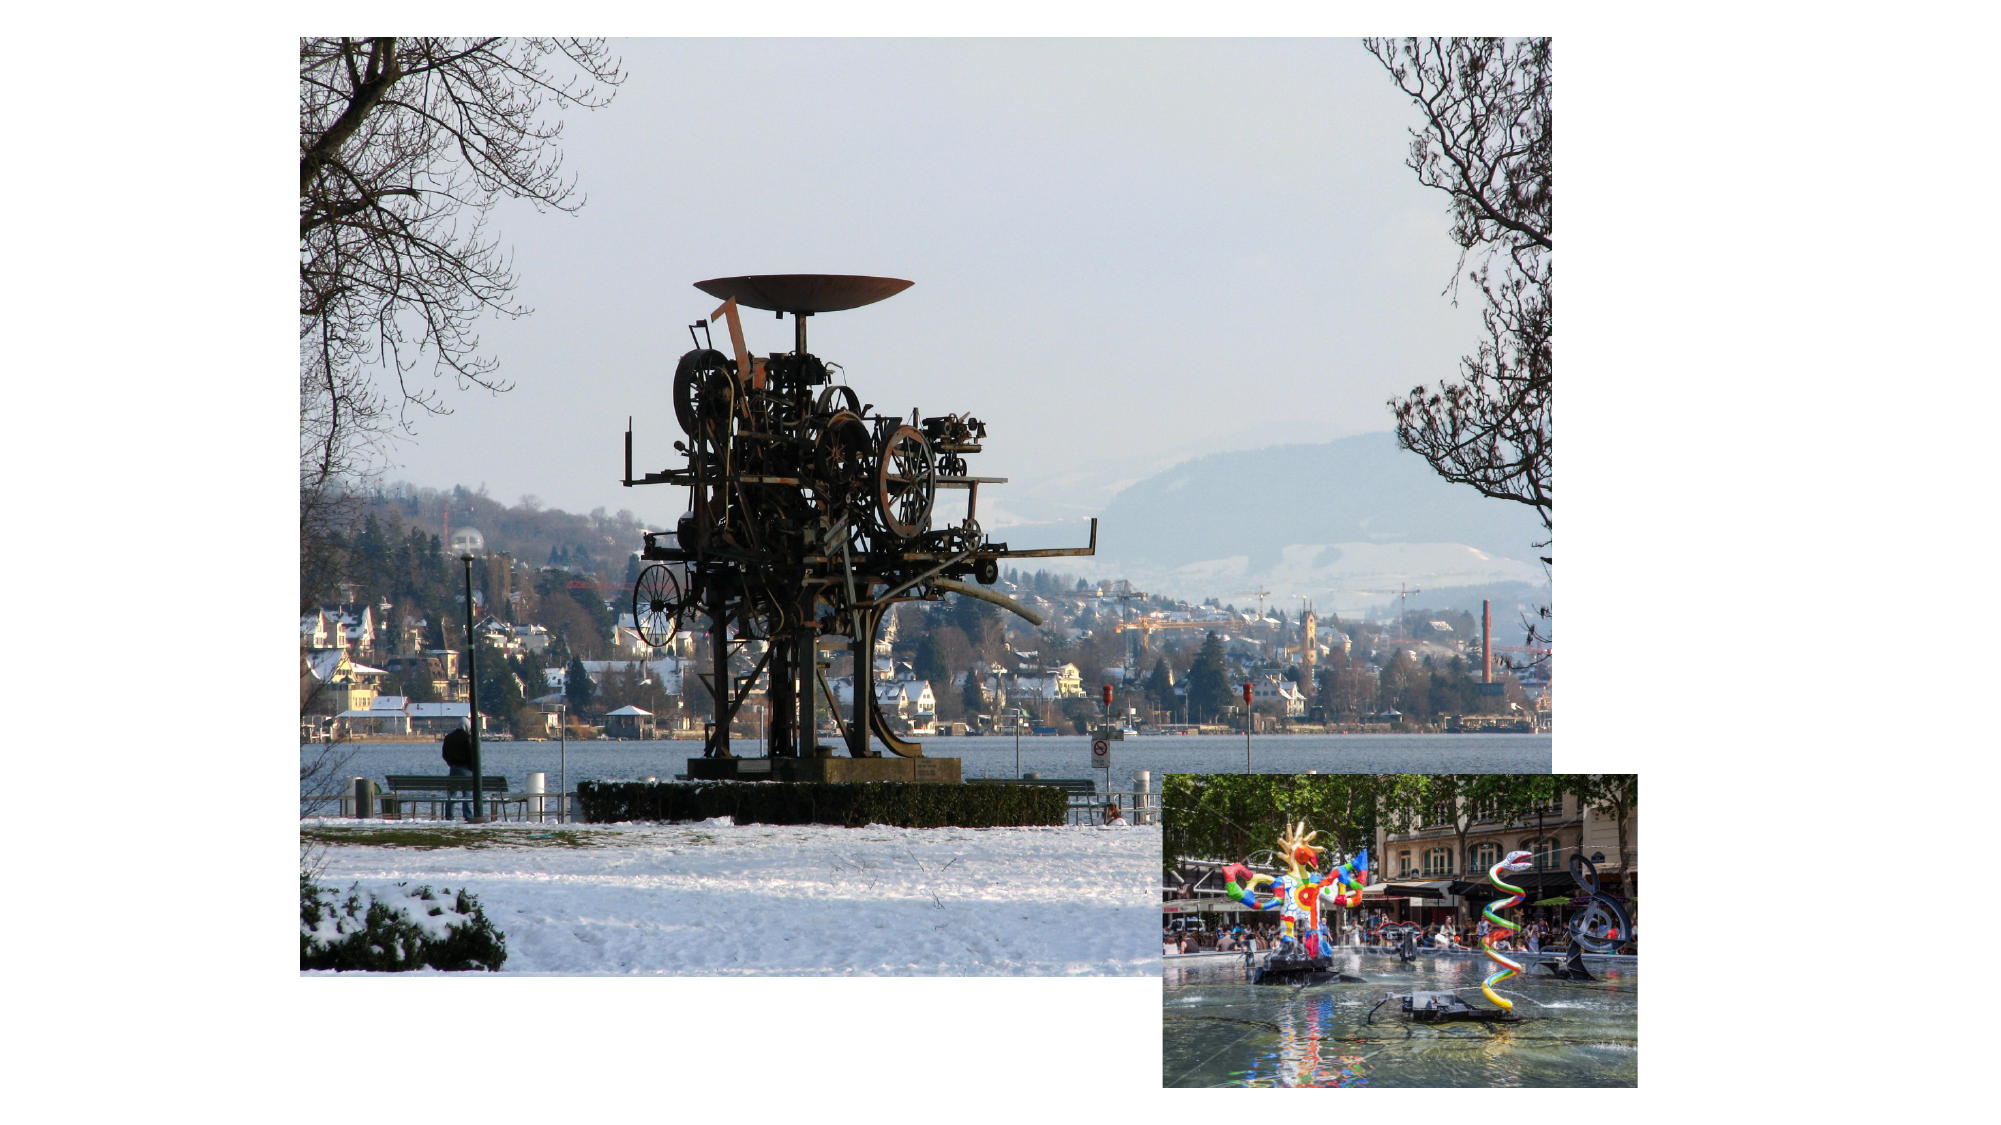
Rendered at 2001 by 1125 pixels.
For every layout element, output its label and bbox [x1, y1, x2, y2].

picture [299, 37, 1638, 1088]
